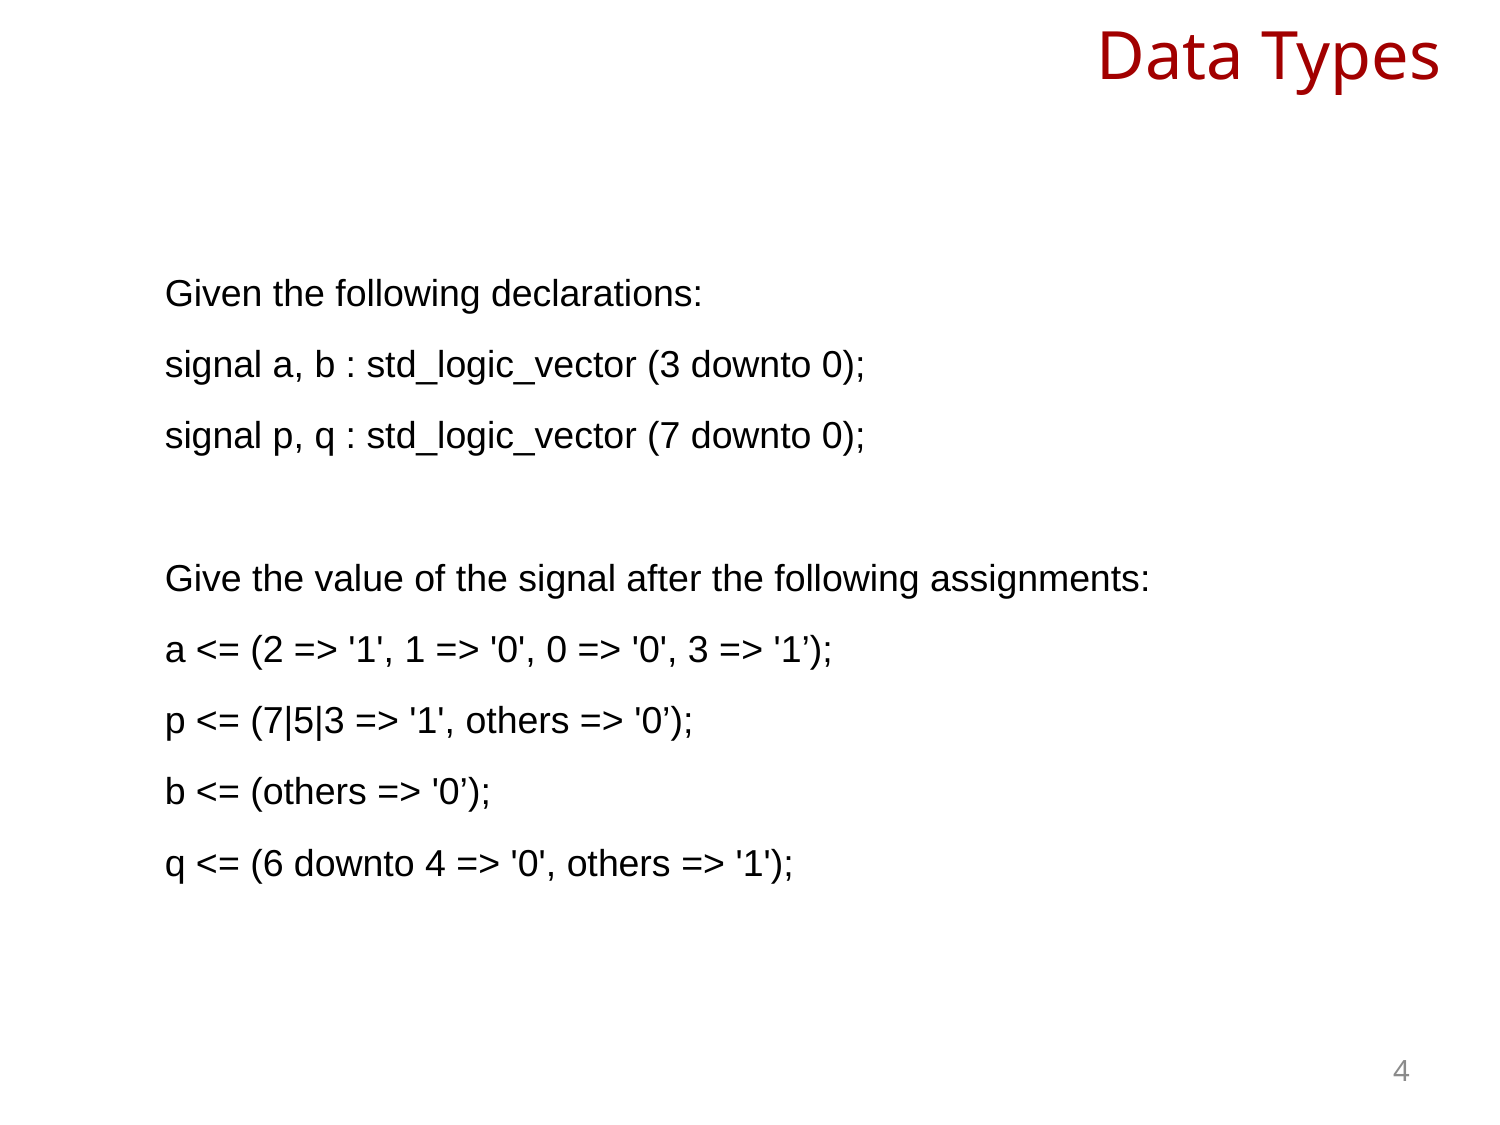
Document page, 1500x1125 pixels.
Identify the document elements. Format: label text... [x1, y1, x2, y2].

text_box [62, 472, 1432, 1050]
text_box Given the following declarations: signal a, b : std_logic_vector (3 downto 0); signal p, q : std_logic_vector (7 downto 0); Give the value of the signal after the following assignments: a <= (2 => '1', 1 => '0', 0 => '0', 3 => '1’); p <= (7|5|3 => '1', others => '0’); b <= (others => '0’); q <= (6 downto 4 => '0', others => '1'); [149, 238, 1457, 892]
title Data Types [96, 0, 1457, 106]
slide_number 4 [1074, 1050, 1425, 1103]
